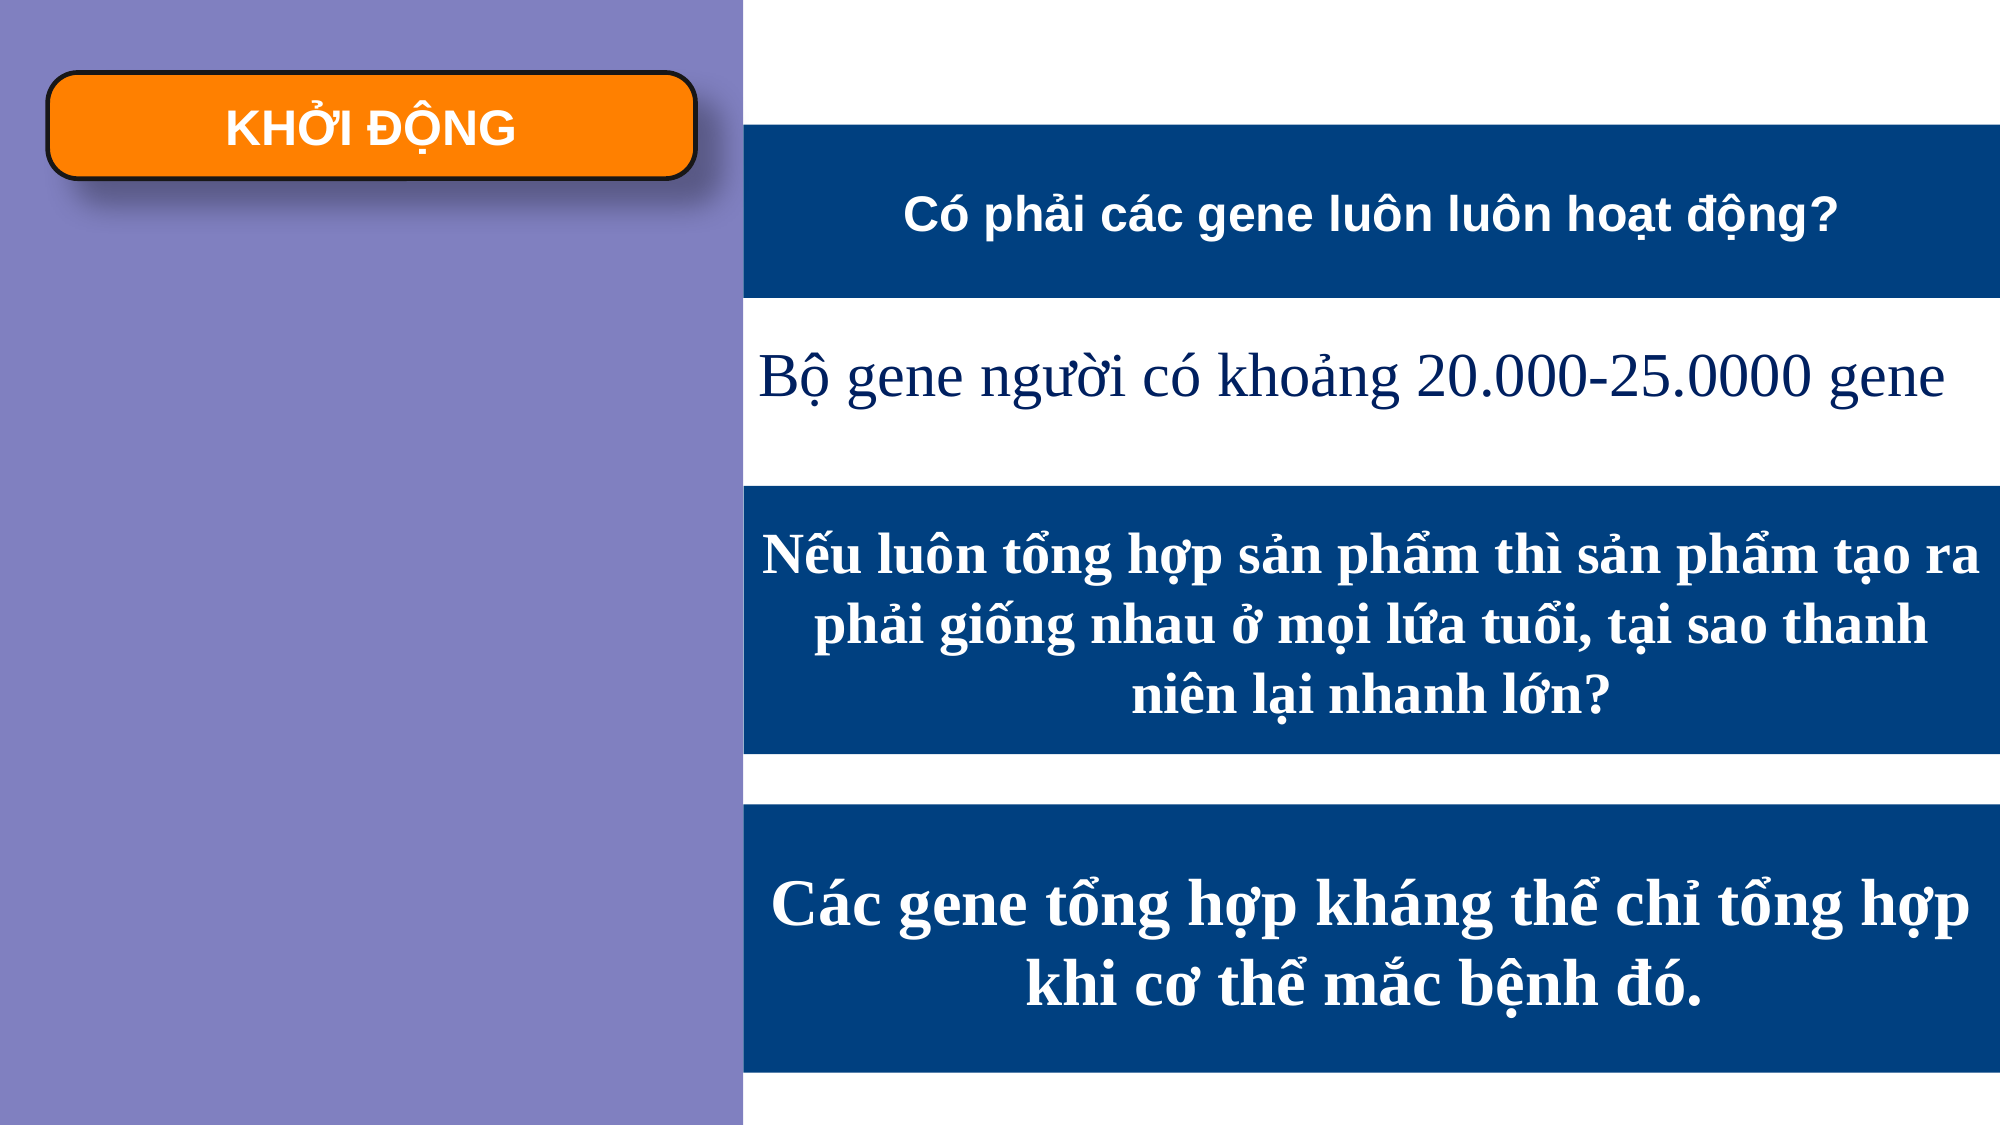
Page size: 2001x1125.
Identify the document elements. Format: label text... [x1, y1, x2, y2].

text_box Bộ gene người có khoảng 20.000-25.0000 gene [743, 326, 2000, 417]
text_box Có phải các gene luôn luôn hoạt động? [742, 124, 2000, 299]
text_box Các gene tổng hợp kháng thể chỉ tổng hợp khi cơ thể mắc bệnh đó. [742, 803, 2000, 1074]
text_box Nếu luôn tổng hợp sản phẩm thì sản phẩm tạo ra phải giống nhau ở mọi lứa tuổi, tại sao thanh niên lại nhanh lớn? [743, 485, 2000, 755]
text_box [0, 0, 744, 1125]
text_box KHỞI ĐỘNG [46, 71, 697, 180]
